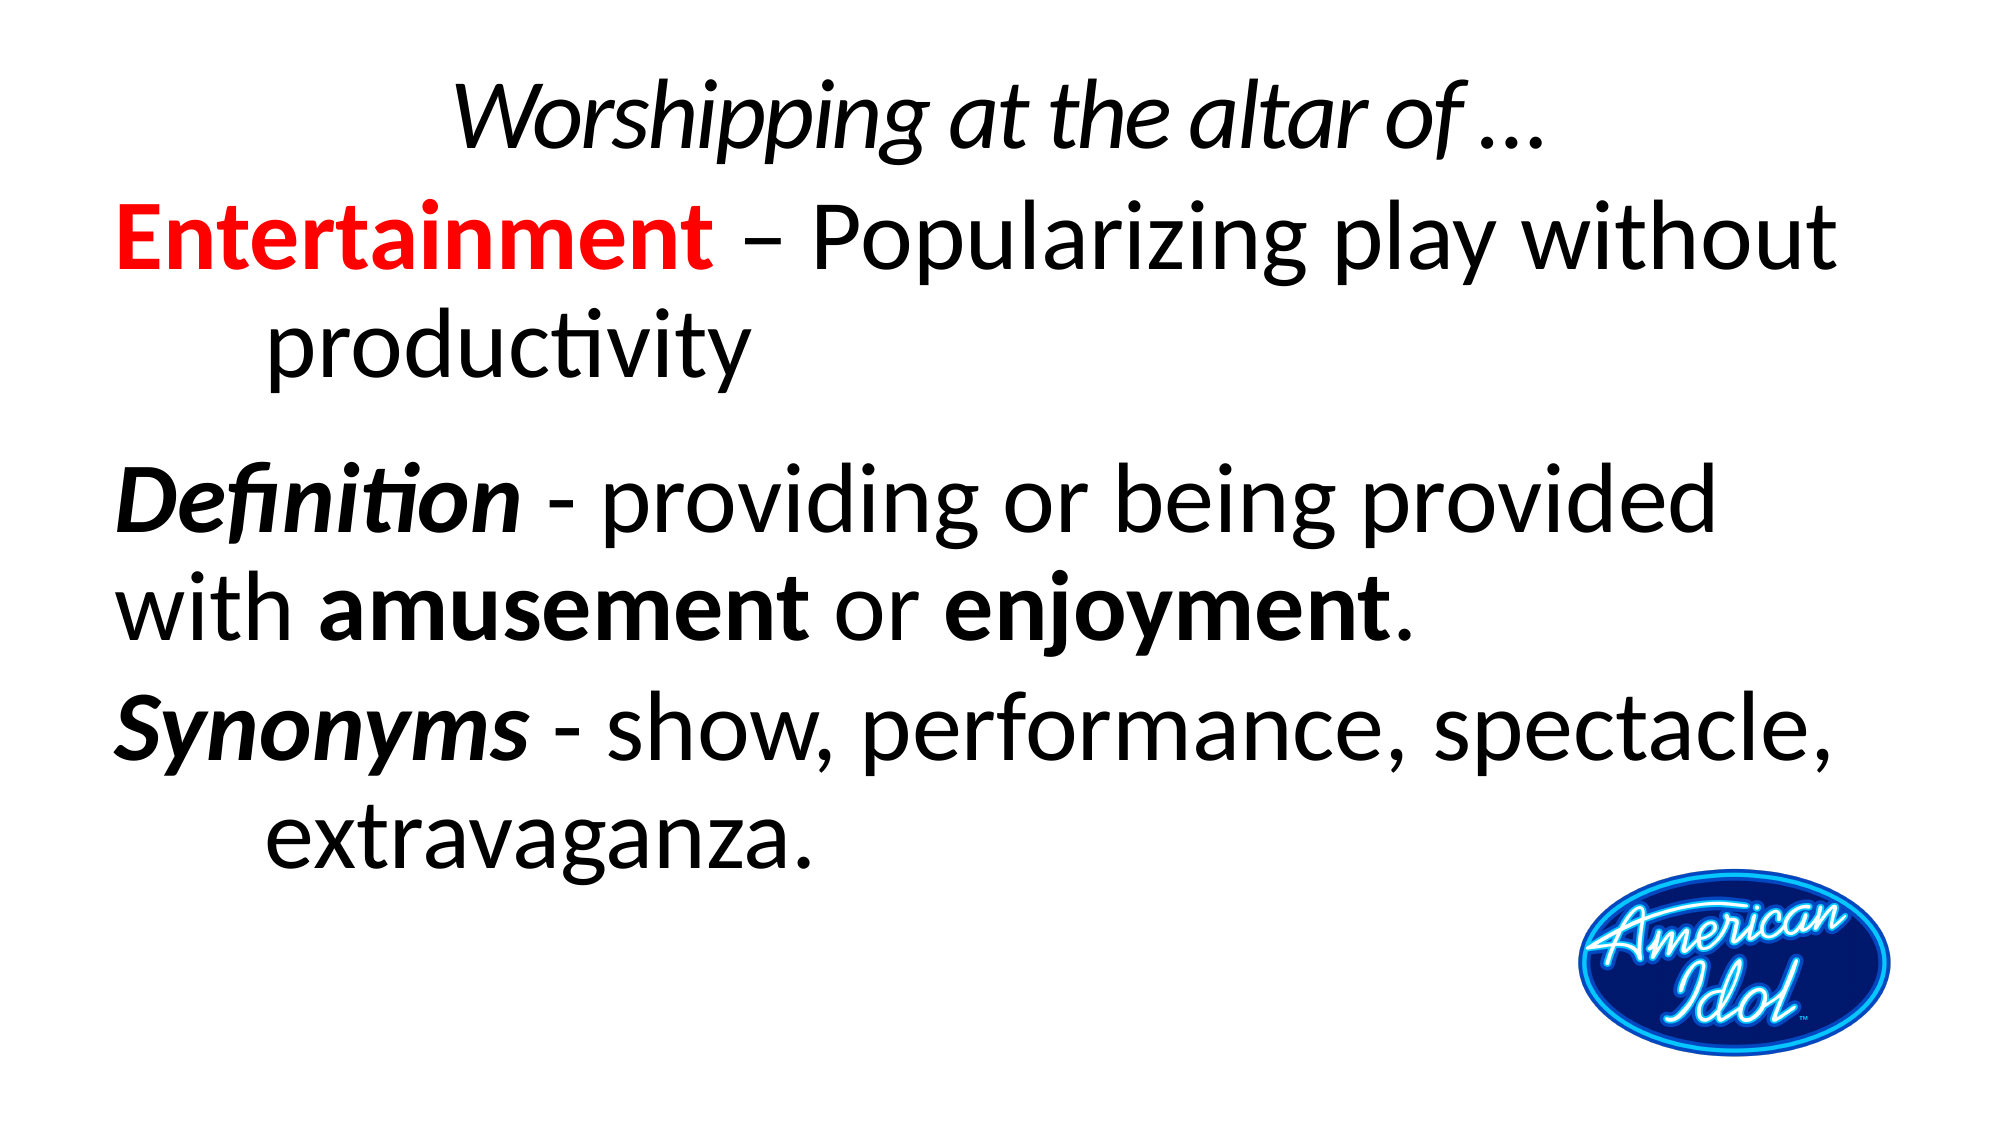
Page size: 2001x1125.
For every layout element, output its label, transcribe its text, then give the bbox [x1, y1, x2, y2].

subtitle Worshipping at the altar of … Entertainment – Popularizing play without productivity Definition - providing or being provided with amusement or enjoyment. Synonyms - show, performance, spectacle, extravaganza. [99, 55, 1900, 1072]
picture [1567, 857, 1900, 1070]
text_box [778, 417, 1221, 708]
